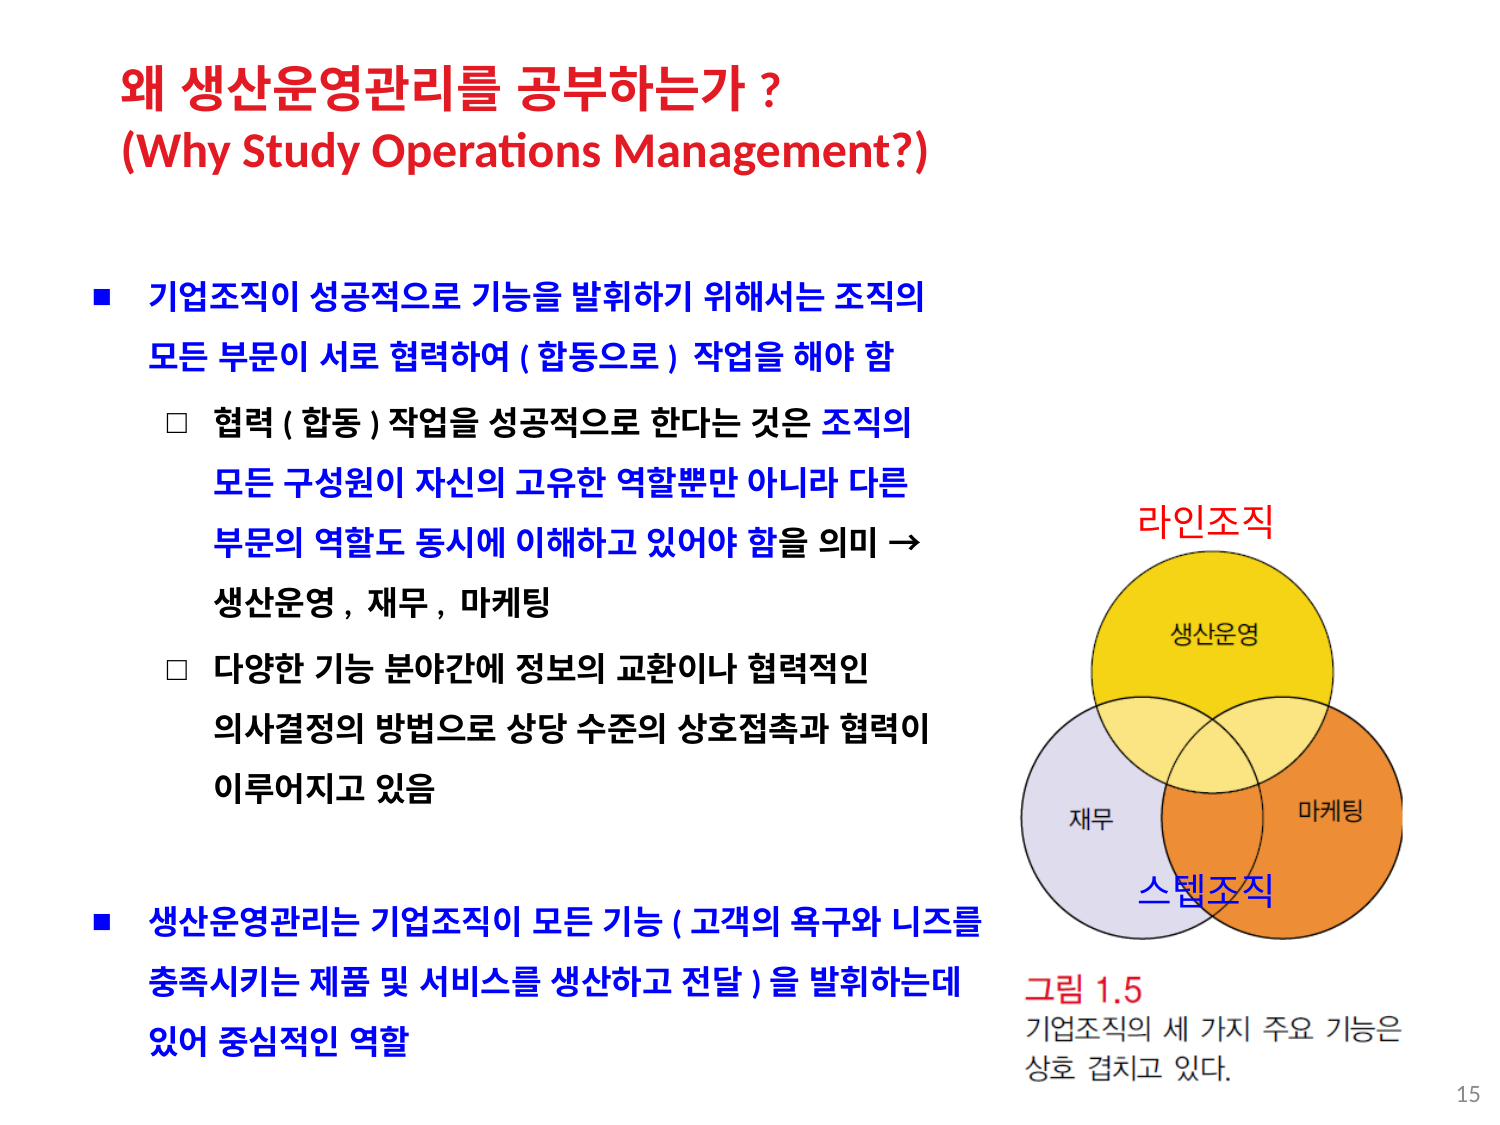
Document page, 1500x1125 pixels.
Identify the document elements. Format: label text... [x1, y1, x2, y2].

list 왜 생산운영관리를 공부하는가? (Why Study Operations Management?) [120, 35, 1316, 199]
slide_number 15 [1103, 1062, 1497, 1123]
list 기업조직이 성공적으로 기능을 발휘하기 위해서는 조직의 모든 부문이 서로 협력하여(합동으로) 작업을 해야 함 협력(합동)작업을 성공적으로 한다는 것은 조직의 모든 구성원이 자신의 고유한 역할뿐만 아니라 다른 부문의 역할도 동시에 이해하고 있어야 함을 의미 → 생산운영, 재무, 마케팅 다양한 기능 분야간에 정보의 교환이나 협력적인 의사결정의 방법으로 상당 수준의 상호접촉과 협력이 이루어지고 있음 생산운영관리는 기업조직이 모든 기능(고객의 욕구와 니즈를 충족시키는 제품 및 서비스를 생산하고 전달)을 발휘하는데 있어 중심적인 역할 [91, 255, 984, 1063]
picture [1006, 543, 1411, 1090]
text_box 라인조직 [1122, 491, 1291, 542]
